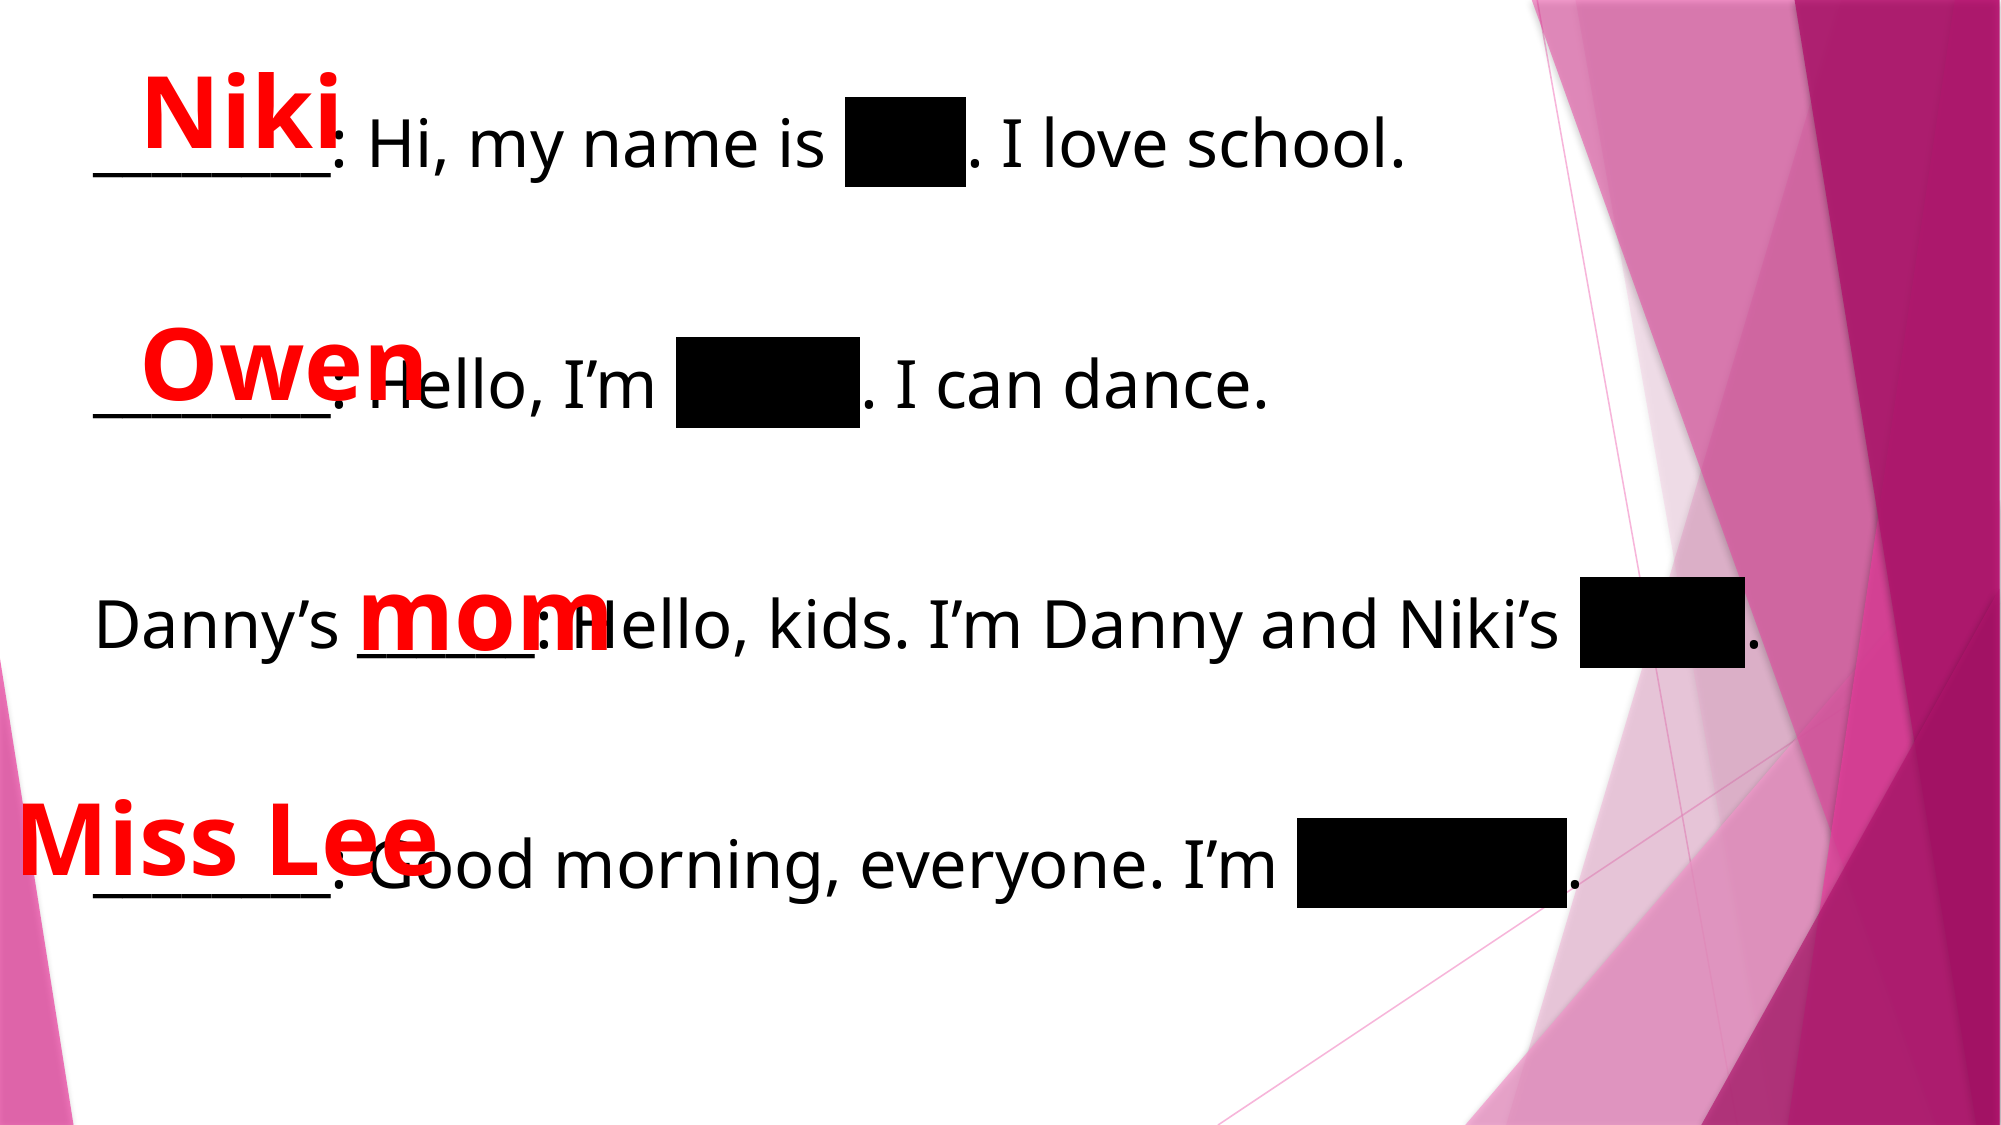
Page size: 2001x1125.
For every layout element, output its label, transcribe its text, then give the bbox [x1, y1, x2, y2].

text_box Miss Lee [0, 767, 513, 903]
list ________: Hi, my name is Niki. I love school. ________: Hello, I’m Owen. I can dance. Danny’s ______: Hello, kids. I’m Danny and Niki’s mom. ________: Good morning, everyone. I’m Miss Lee. [78, 93, 1968, 941]
text_box mom [342, 543, 674, 678]
text_box Owen [125, 292, 457, 428]
text_box Niki [125, 41, 457, 176]
